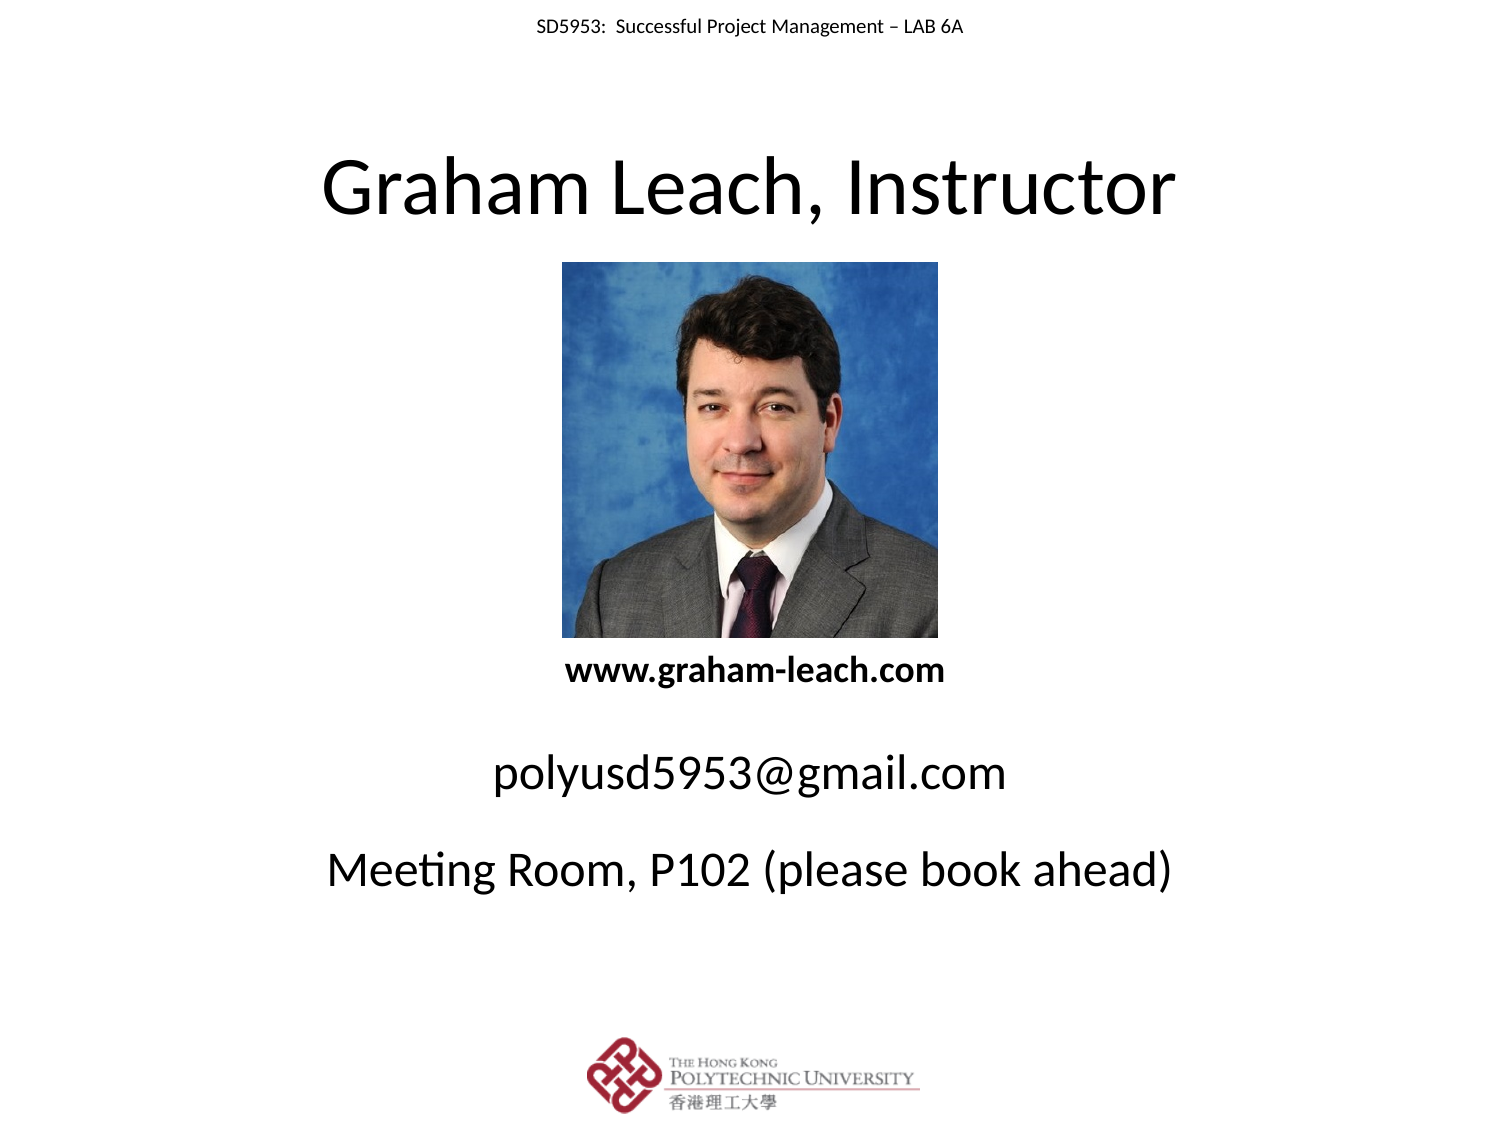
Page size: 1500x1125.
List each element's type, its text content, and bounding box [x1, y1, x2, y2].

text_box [549, 262, 963, 713]
picture [587, 1037, 920, 1114]
subtitle polyusd5953@gmail.com Meeting Room, P102 (please book ahead) [0, 699, 1500, 1000]
text_box Graham Leach, Instructor [74, 87, 1425, 275]
